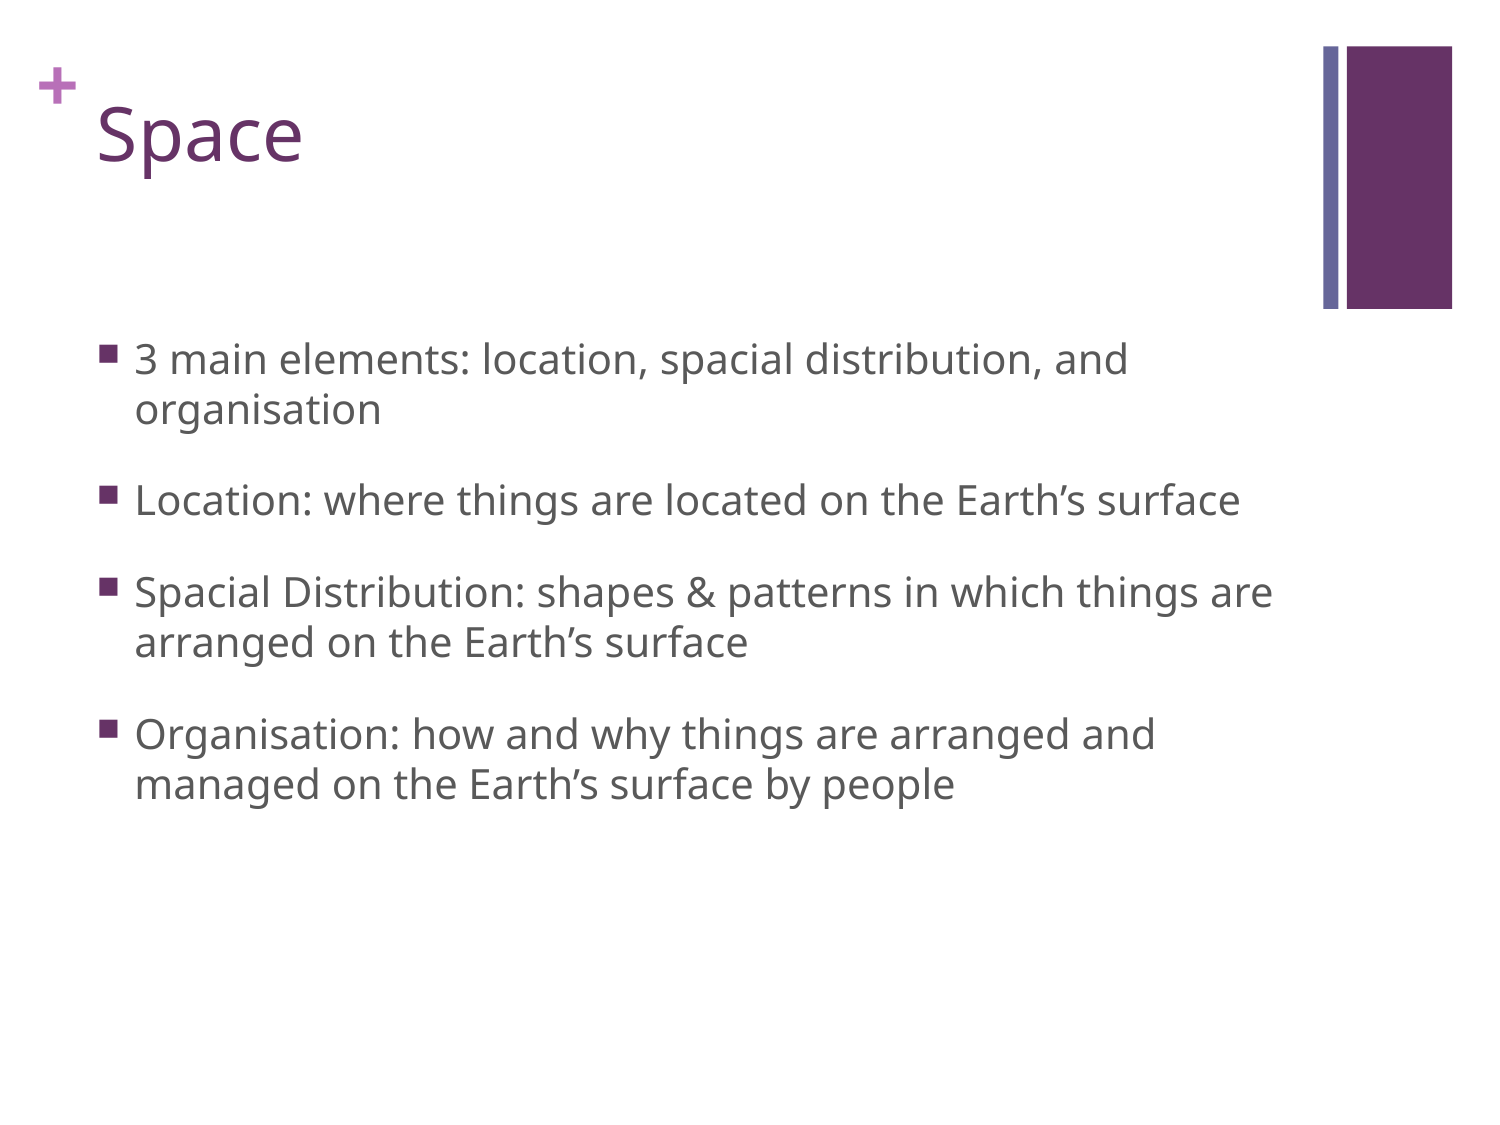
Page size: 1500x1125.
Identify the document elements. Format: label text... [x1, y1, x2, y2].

list 3 main elements: location, spacial distribution, and organisation Location: where things are located on the Earth’s surface Spacial Distribution: shapes & patterns in which things are arranged on the Earth’s surface Organisation: how and why things are arranged and managed on the Earth’s surface by people [81, 324, 1322, 1005]
title Space [81, 79, 1322, 263]
